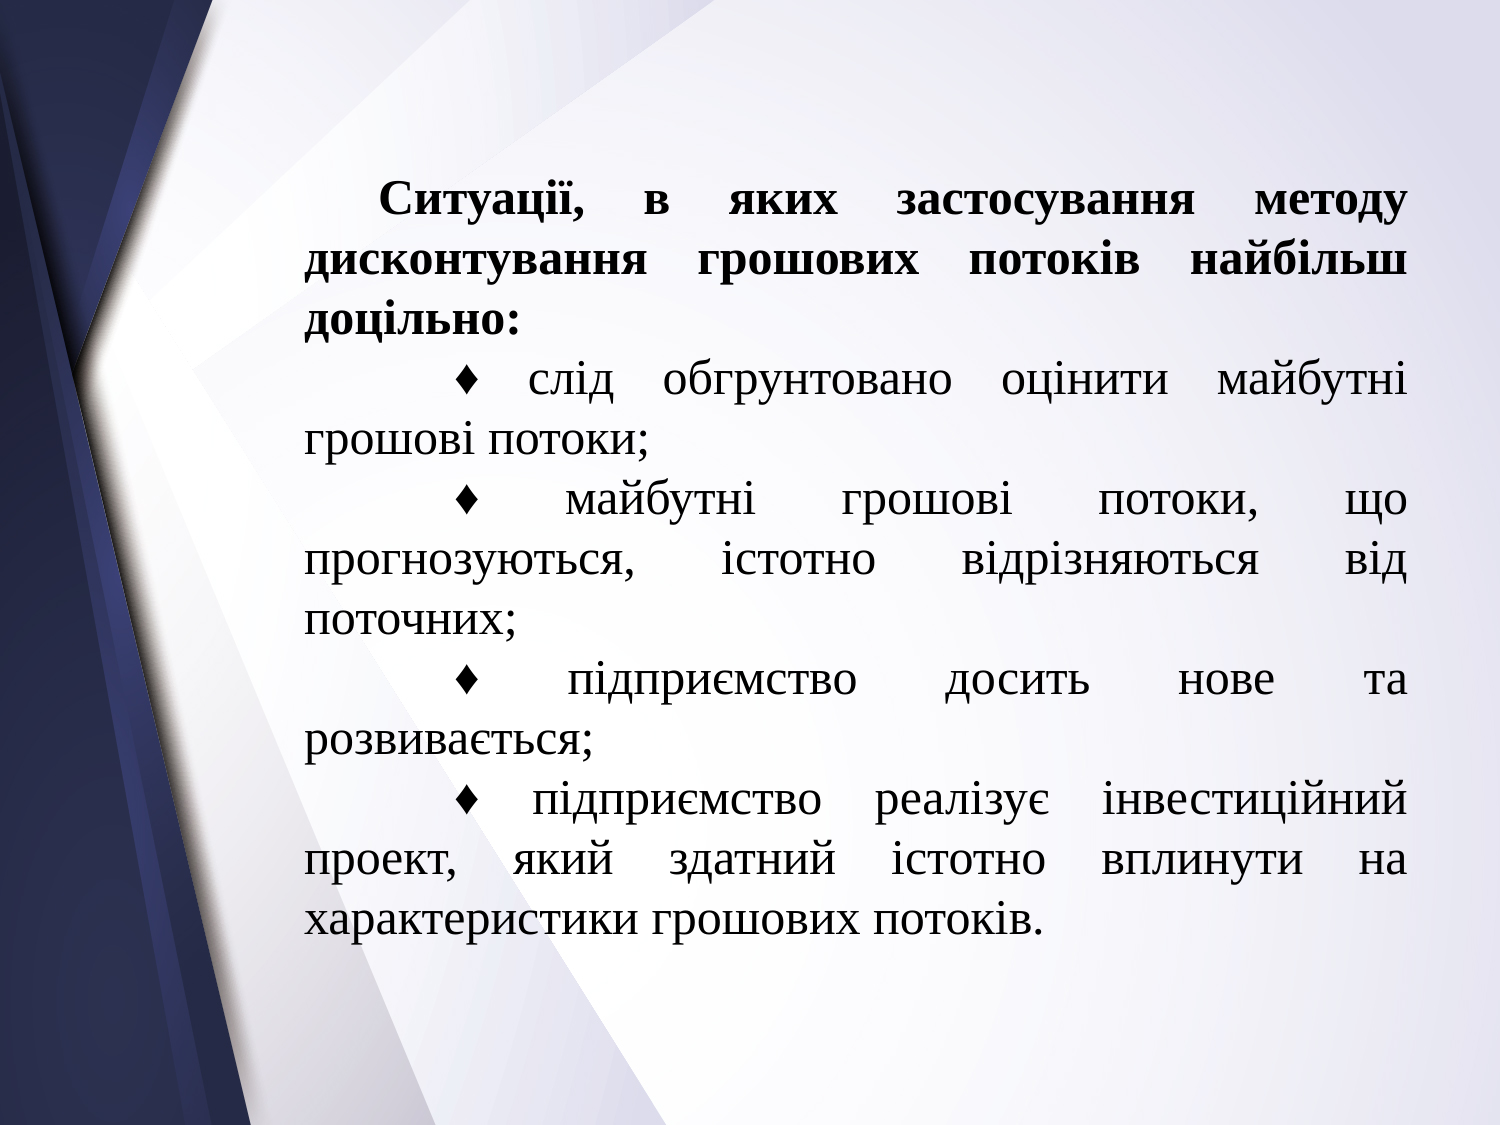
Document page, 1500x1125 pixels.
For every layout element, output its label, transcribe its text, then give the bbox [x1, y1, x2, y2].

picture [0, 0, 1500, 1125]
text_box Ситуації, в яких застосування методу дисконтування грошових потоків найбільш доцільно: ♦ слід обгрунтовано оцінити майбутні грошові потоки; ♦ майбутні грошові потоки, що прогнозуються, істотно відрізняються від поточних; ♦ підприємство досить нове та розвивається; ♦ підприємство реалізує інвестиційний проект, який здатний істотно вплинути на характеристики грошових потоків. [289, 27, 1424, 1032]
